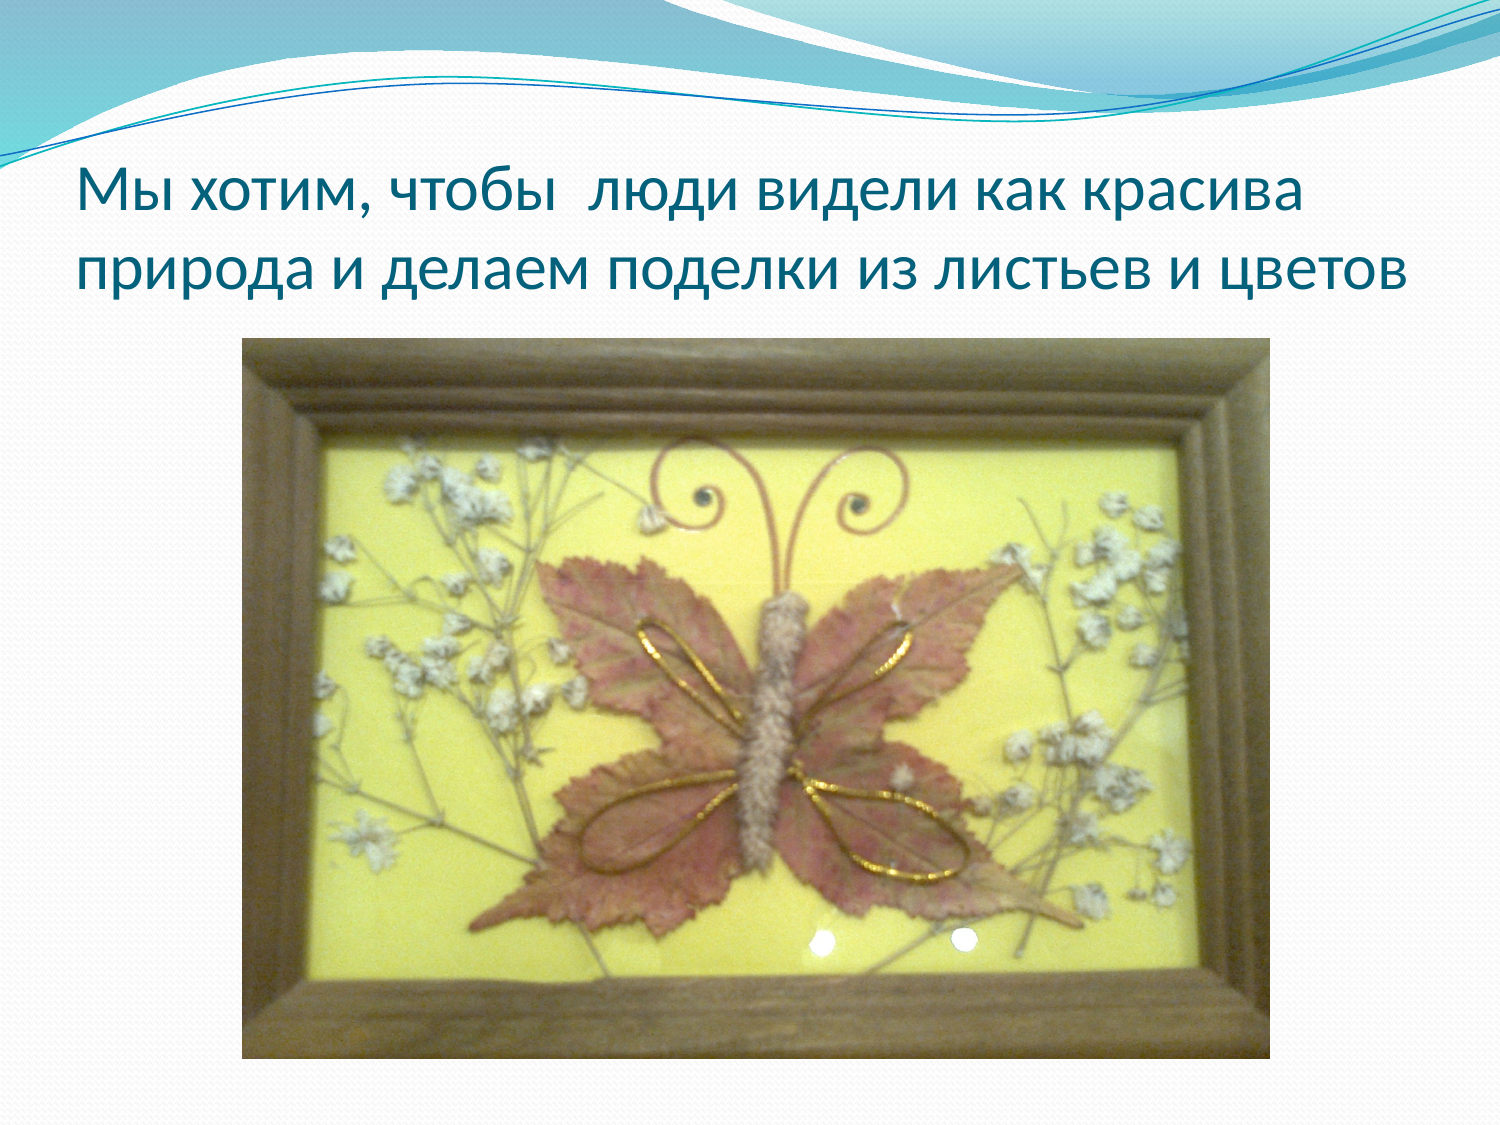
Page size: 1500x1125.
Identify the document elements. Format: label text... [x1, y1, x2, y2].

title Мы хотим, чтобы люди видели как красива природа и делаем поделки из листьев и цветов [75, 115, 1425, 303]
picture [241, 337, 1270, 1059]
